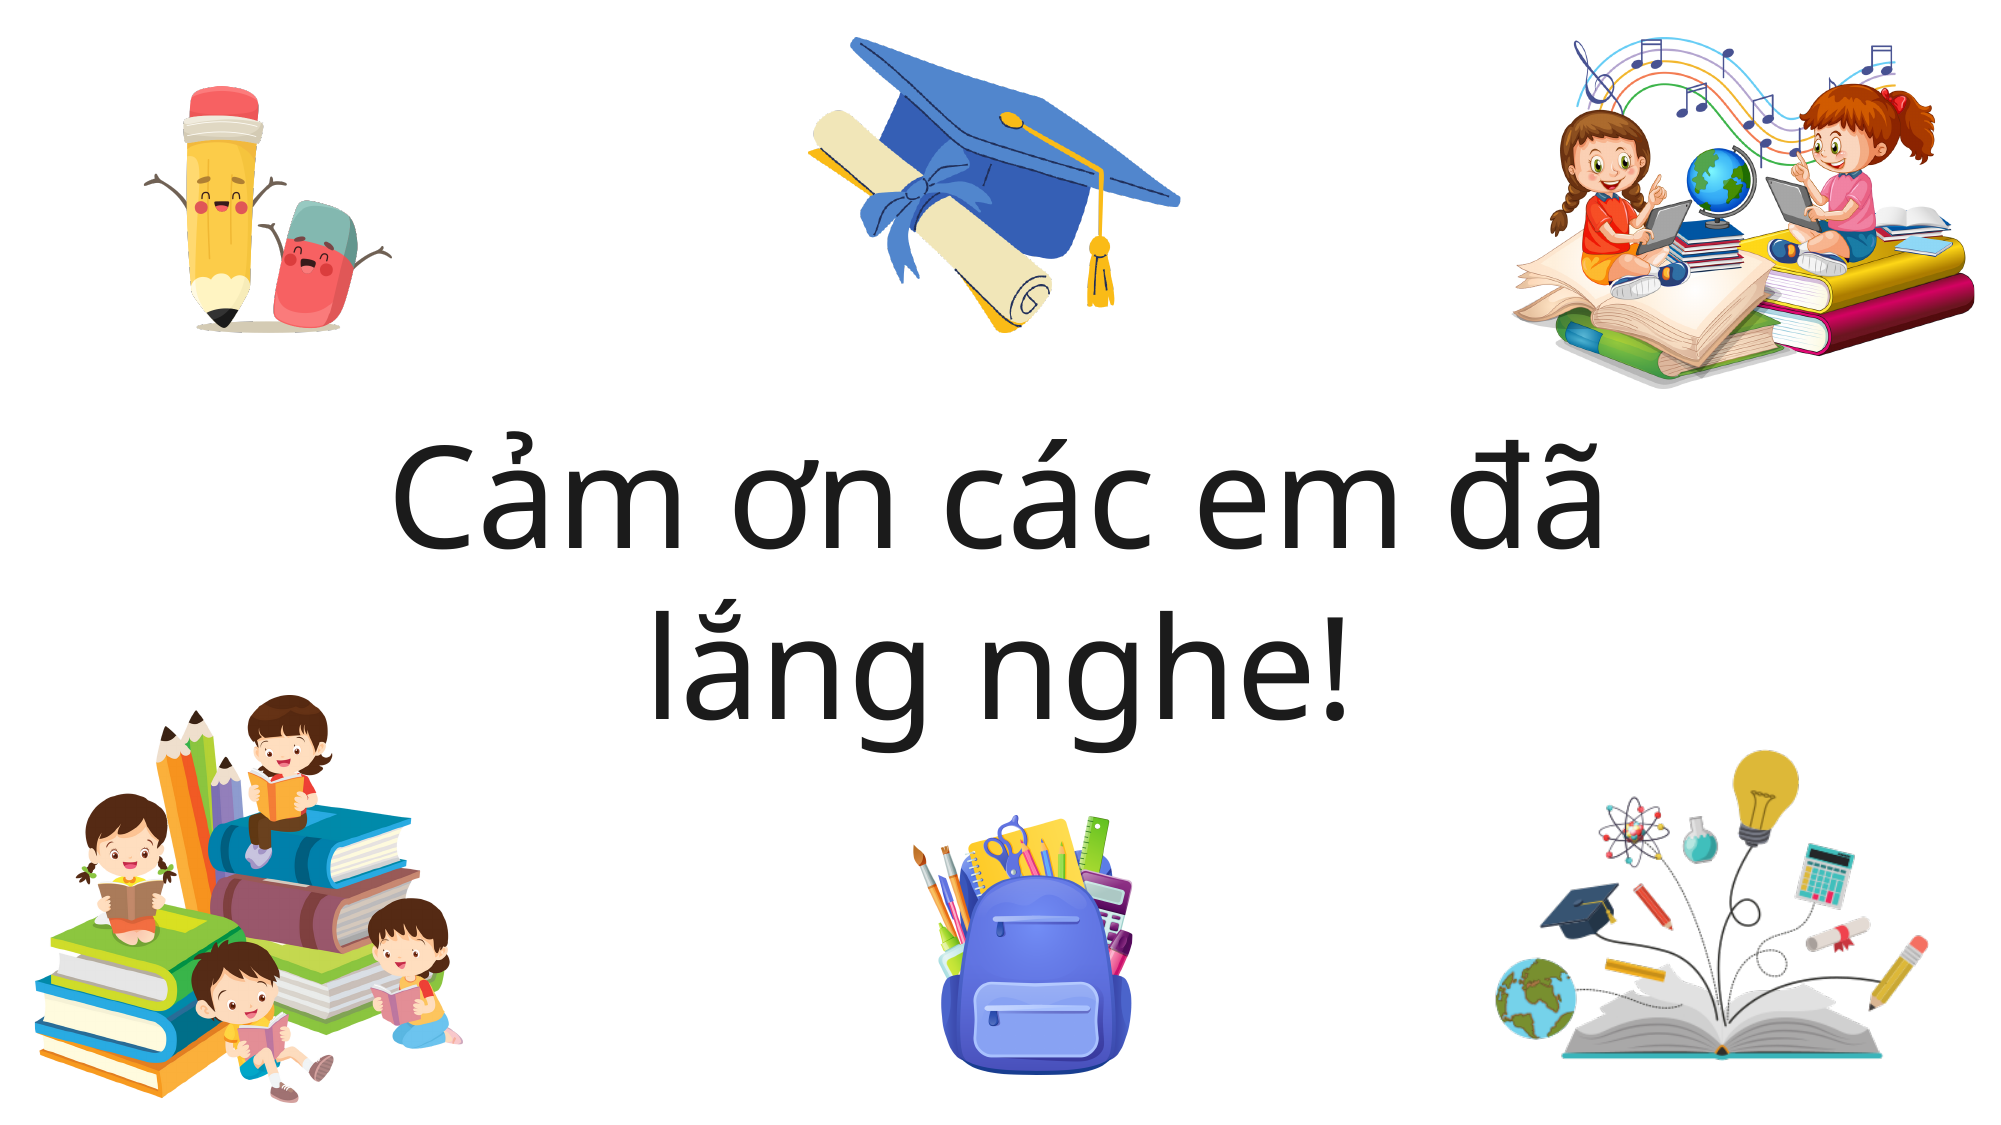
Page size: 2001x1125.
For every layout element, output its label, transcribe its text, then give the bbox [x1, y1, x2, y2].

text_box [913, 815, 1133, 1075]
text_box [1511, 37, 1975, 389]
text_box [34, 695, 464, 1103]
text_box [1491, 747, 1929, 1061]
text_box Cảm ơn các em đã lắng nghe! [366, 356, 1634, 797]
text_box [143, 86, 392, 333]
text_box [808, 37, 1181, 333]
